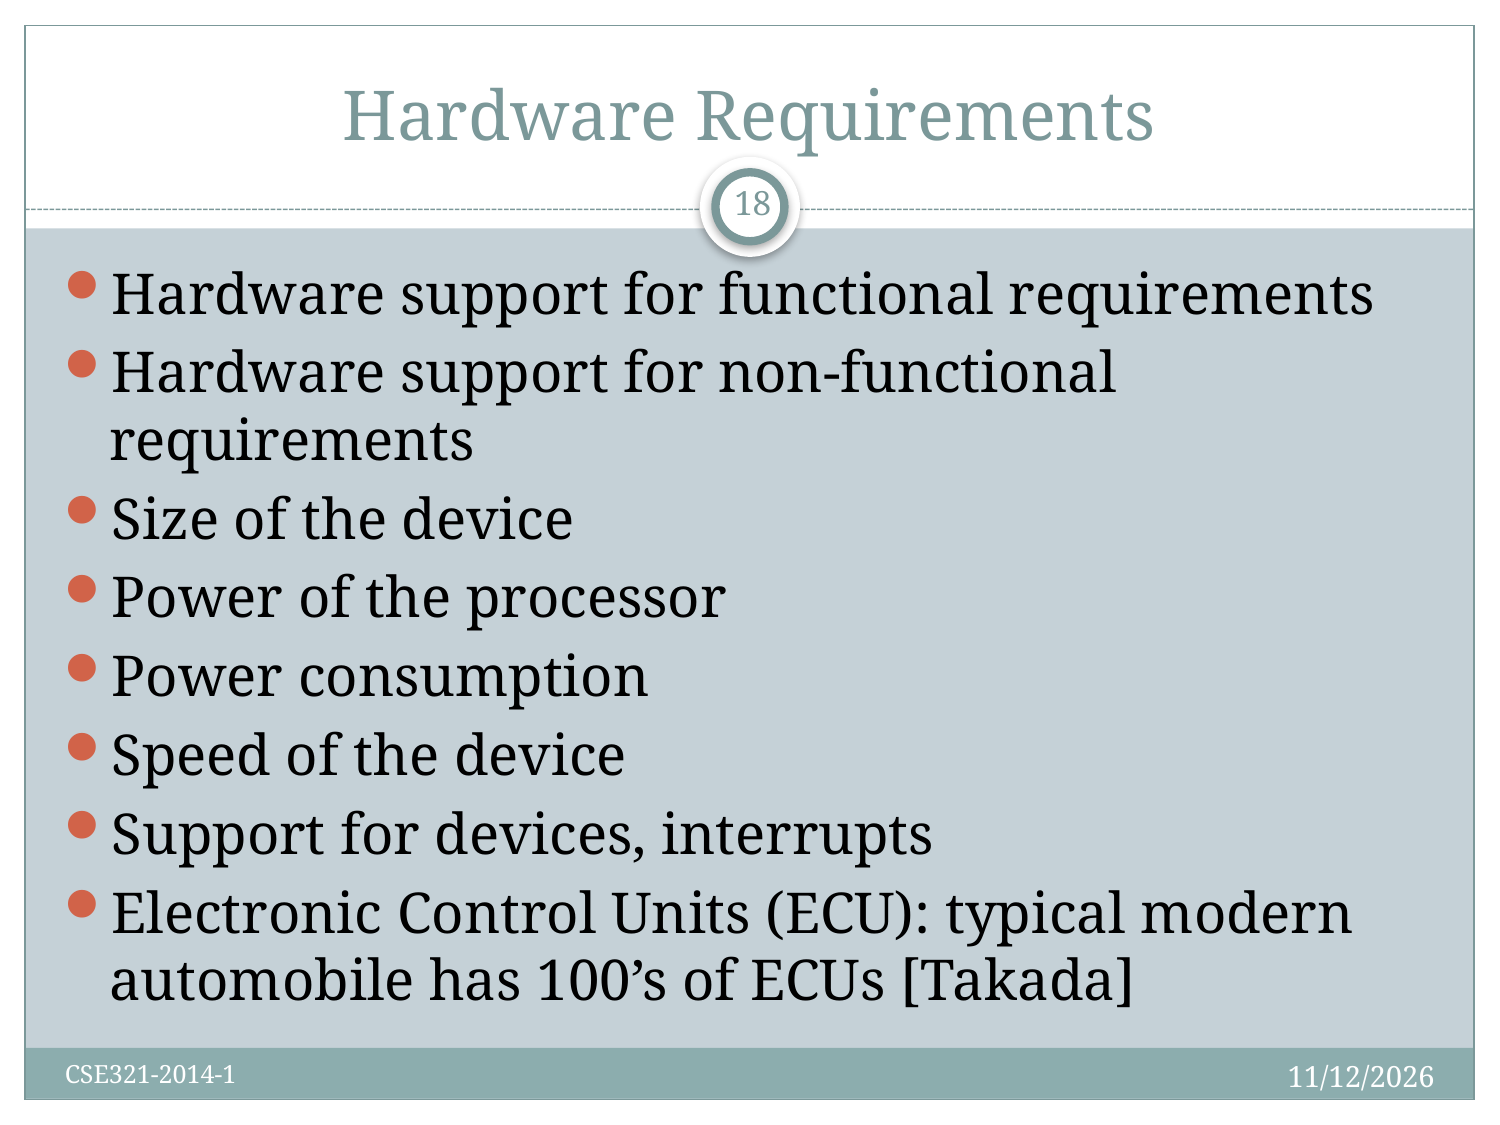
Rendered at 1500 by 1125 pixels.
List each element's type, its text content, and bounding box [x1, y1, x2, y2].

footer CSE321-2014-1 [50, 1051, 638, 1112]
title Hardware Requirements [49, 37, 1450, 162]
slide_number 18 [715, 168, 791, 241]
list Hardware support for functional requirements Hardware support for non-functional requirements Size of the device Power of the processor Power consumption Speed of the device Support for devices, interrupts Electronic Control Units (ECU): typical modern automobile has 100’s of ECUs [Takada] [49, 250, 1445, 1001]
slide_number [950, 1050, 1450, 1111]
